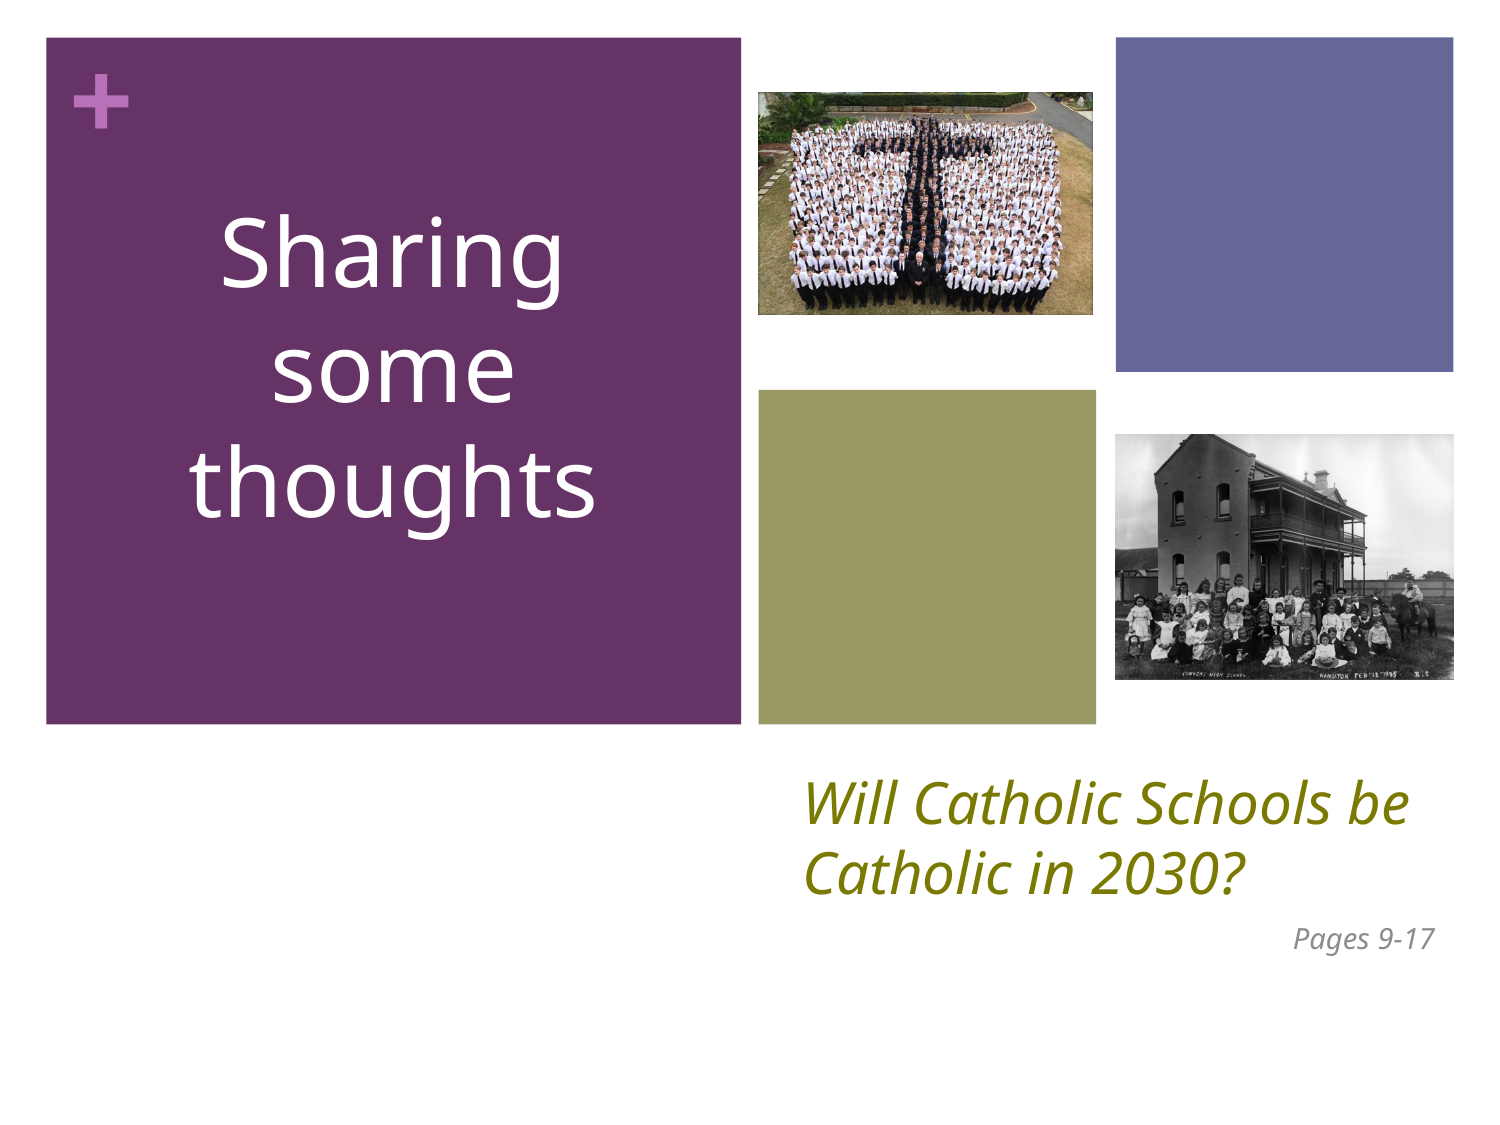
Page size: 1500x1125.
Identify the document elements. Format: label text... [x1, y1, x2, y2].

picture [758, 92, 1093, 315]
list Sharing some thoughts [140, 184, 647, 520]
subtitle Pages 9-17 [787, 912, 1450, 1036]
title Will Catholic Schools be Catholic in 2030? [787, 758, 1450, 912]
picture [1115, 434, 1454, 680]
